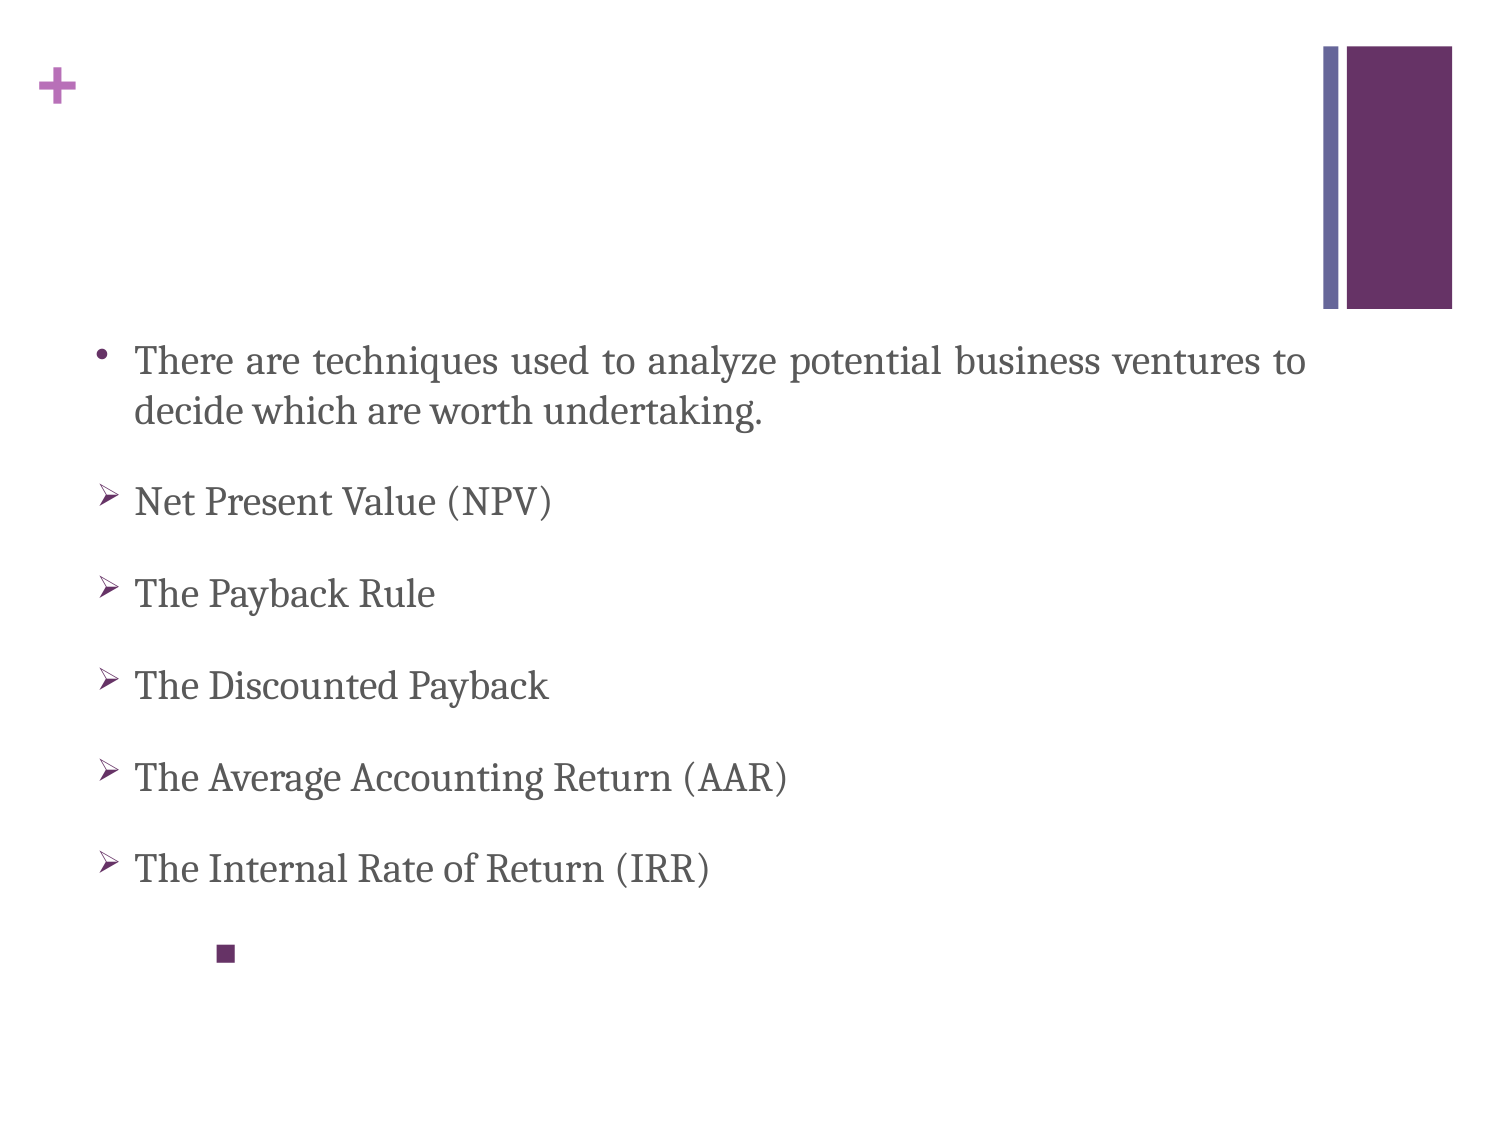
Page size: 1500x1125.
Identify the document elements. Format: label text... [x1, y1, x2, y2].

list There are techniques used to analyze potential business ventures to decide which are worth undertaking. Net Present Value (NPV) The Payback Rule The Discounted Payback The Average Accounting Return (AAR) The Internal Rate of Return (IRR) [81, 324, 1322, 1005]
